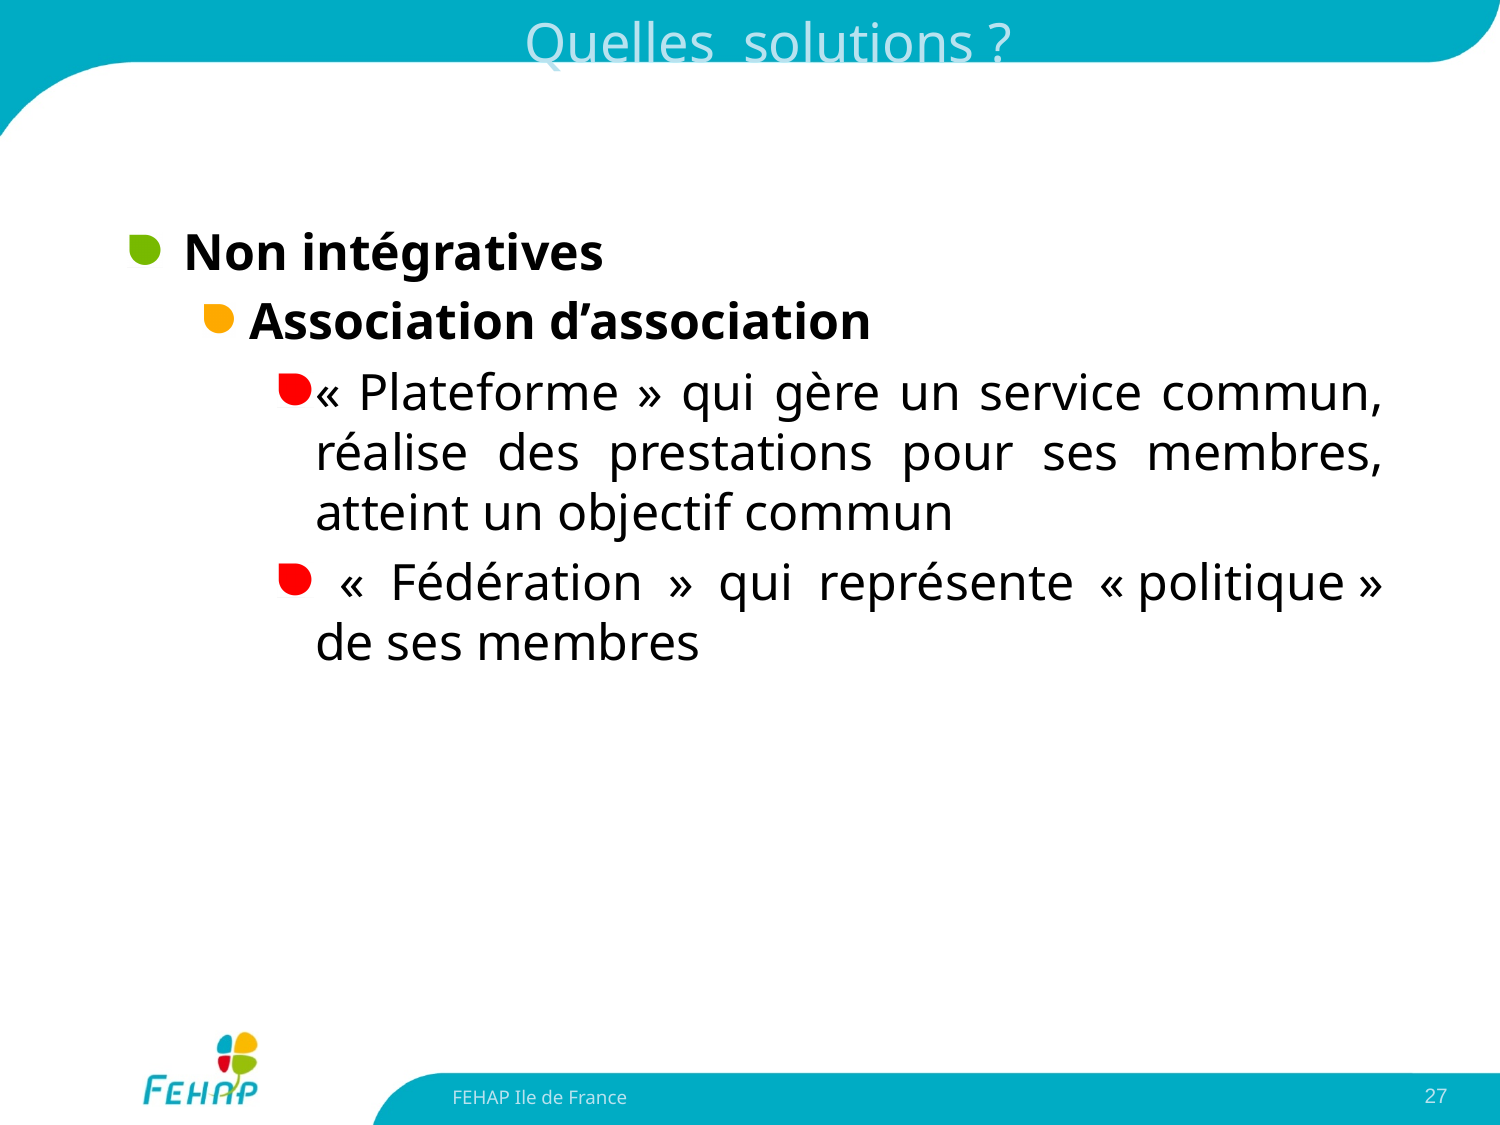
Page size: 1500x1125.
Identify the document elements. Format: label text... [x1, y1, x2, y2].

title Quelles solutions ? [124, 9, 1413, 73]
footer FEHAP Ile de France [437, 1062, 1211, 1106]
list Non intégratives Association d’association « Plateforme » qui gère un service commun, réalise des prestations pour ses membres, atteint un objectif commun « Fédération » qui représente « politique » de ses membres [112, 212, 1401, 888]
slide_number 27 [1312, 1074, 1463, 1125]
picture [0, 0, 1500, 1125]
